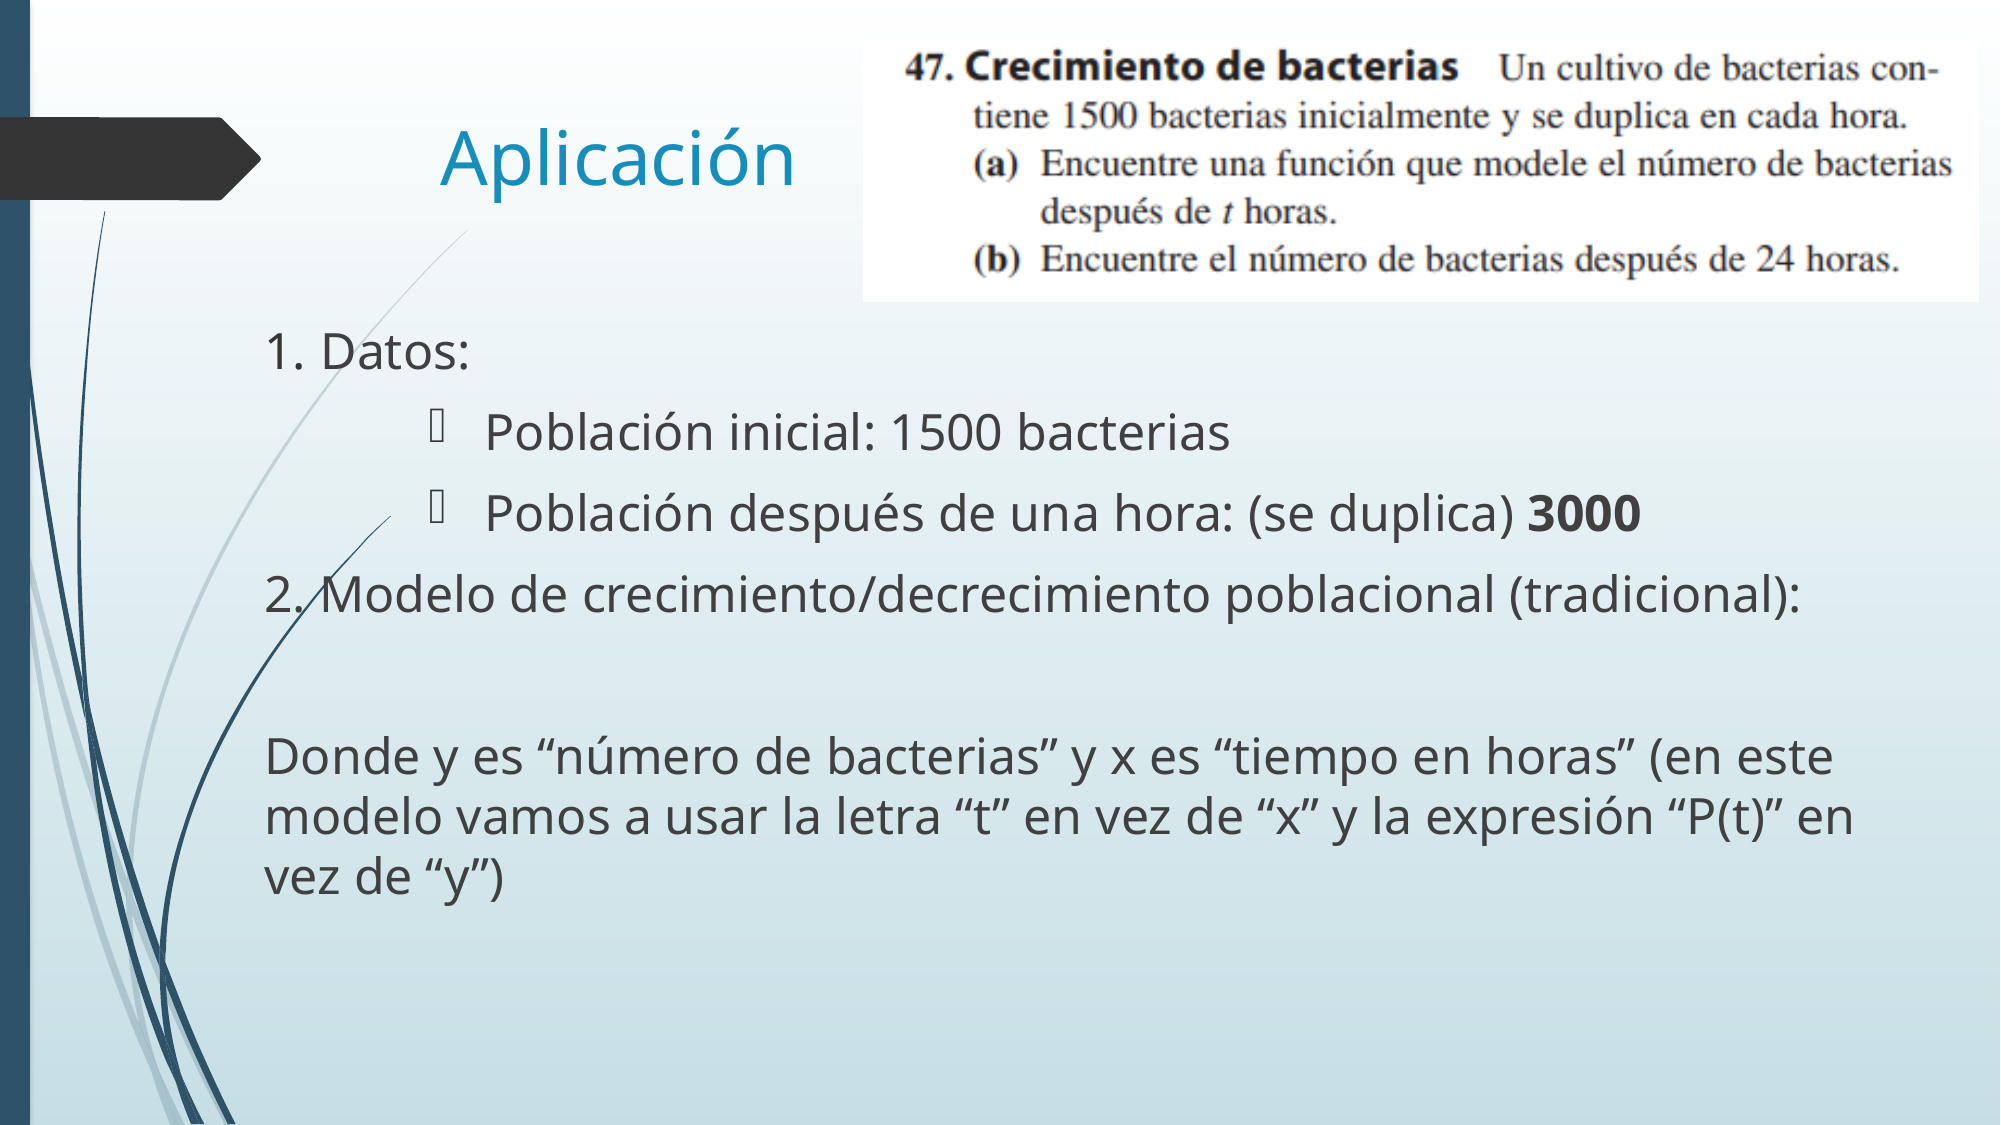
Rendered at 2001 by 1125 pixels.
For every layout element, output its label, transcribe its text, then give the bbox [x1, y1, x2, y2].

title Aplicación [425, 102, 1888, 313]
picture [862, 39, 1980, 302]
